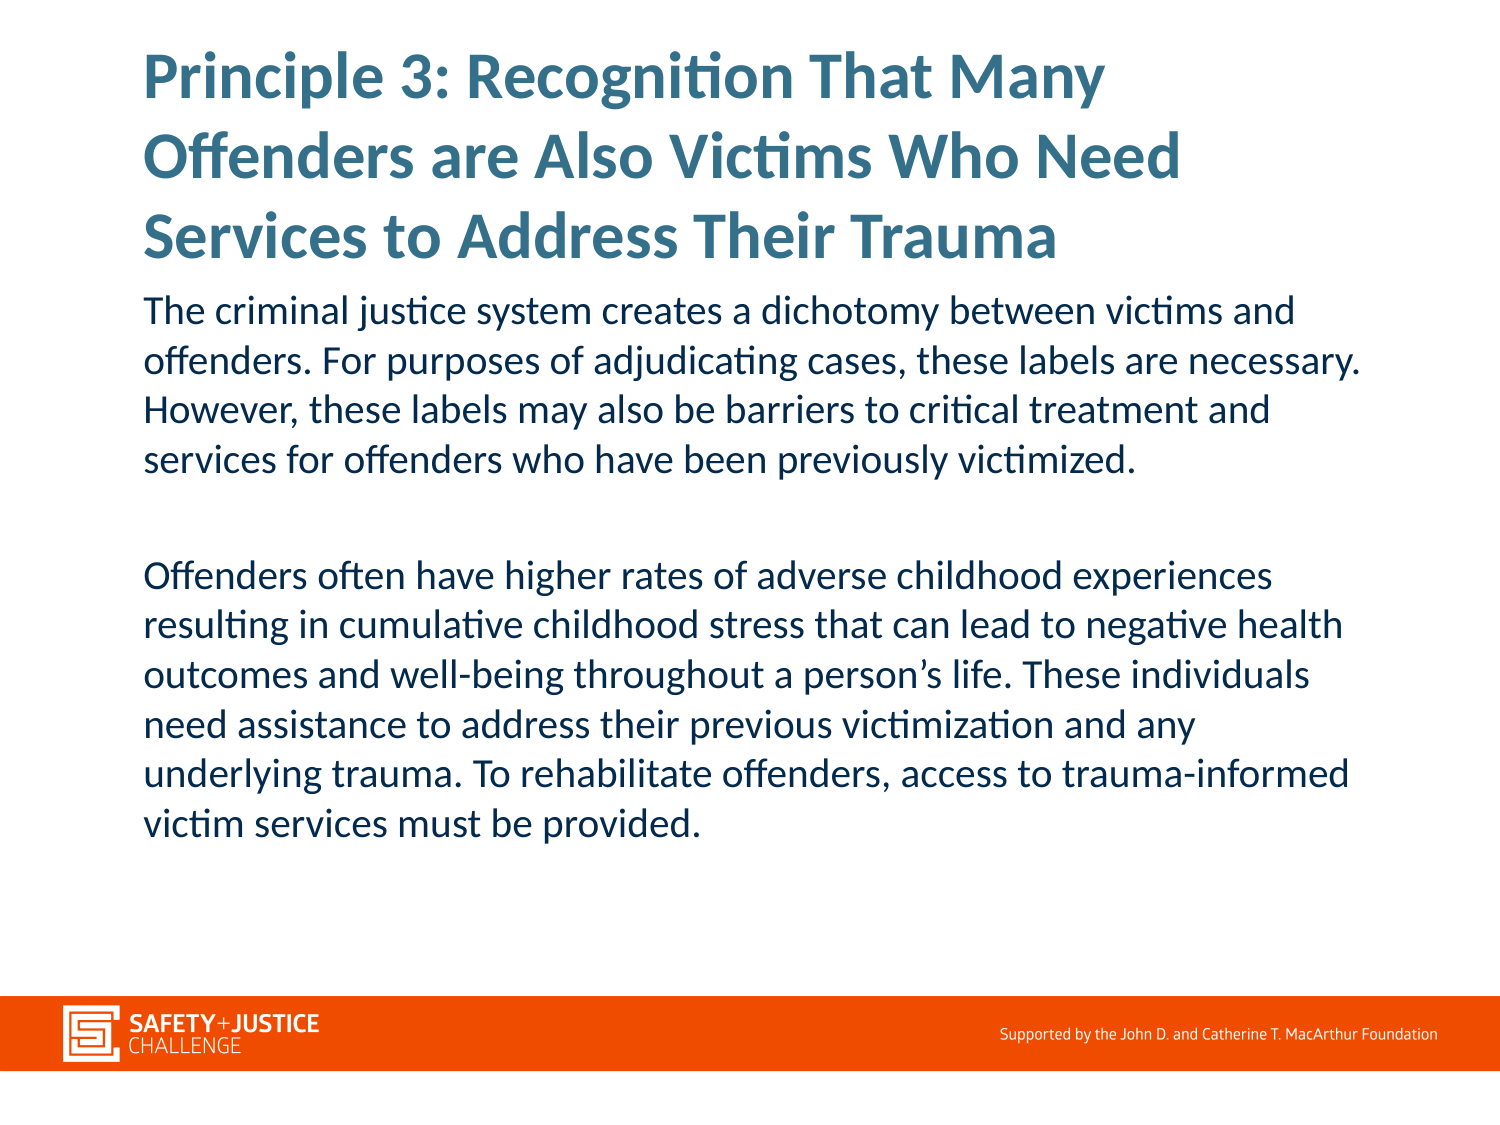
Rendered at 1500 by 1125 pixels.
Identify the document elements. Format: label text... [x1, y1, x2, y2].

picture [0, 0, 1500, 1125]
title Principle 3: Recognition That Many Offenders are Also Victims Who Need Services to Address Their Trauma [128, 58, 1384, 246]
list The criminal justice system creates a dichotomy between victims and offenders. For purposes of adjudicating cases, these labels are necessary. However, these labels may also be barriers to critical treatment and services for offenders who have been previously victimized. Offenders often have higher rates of adverse childhood experiences resulting in cumulative childhood stress that can lead to negative health outcomes and well-being throughout a person’s life. These individuals need assistance to address their previous victimization and any underlying trauma. To rehabilitate offenders, access to trauma-informed victim services must be provided. [128, 275, 1384, 891]
